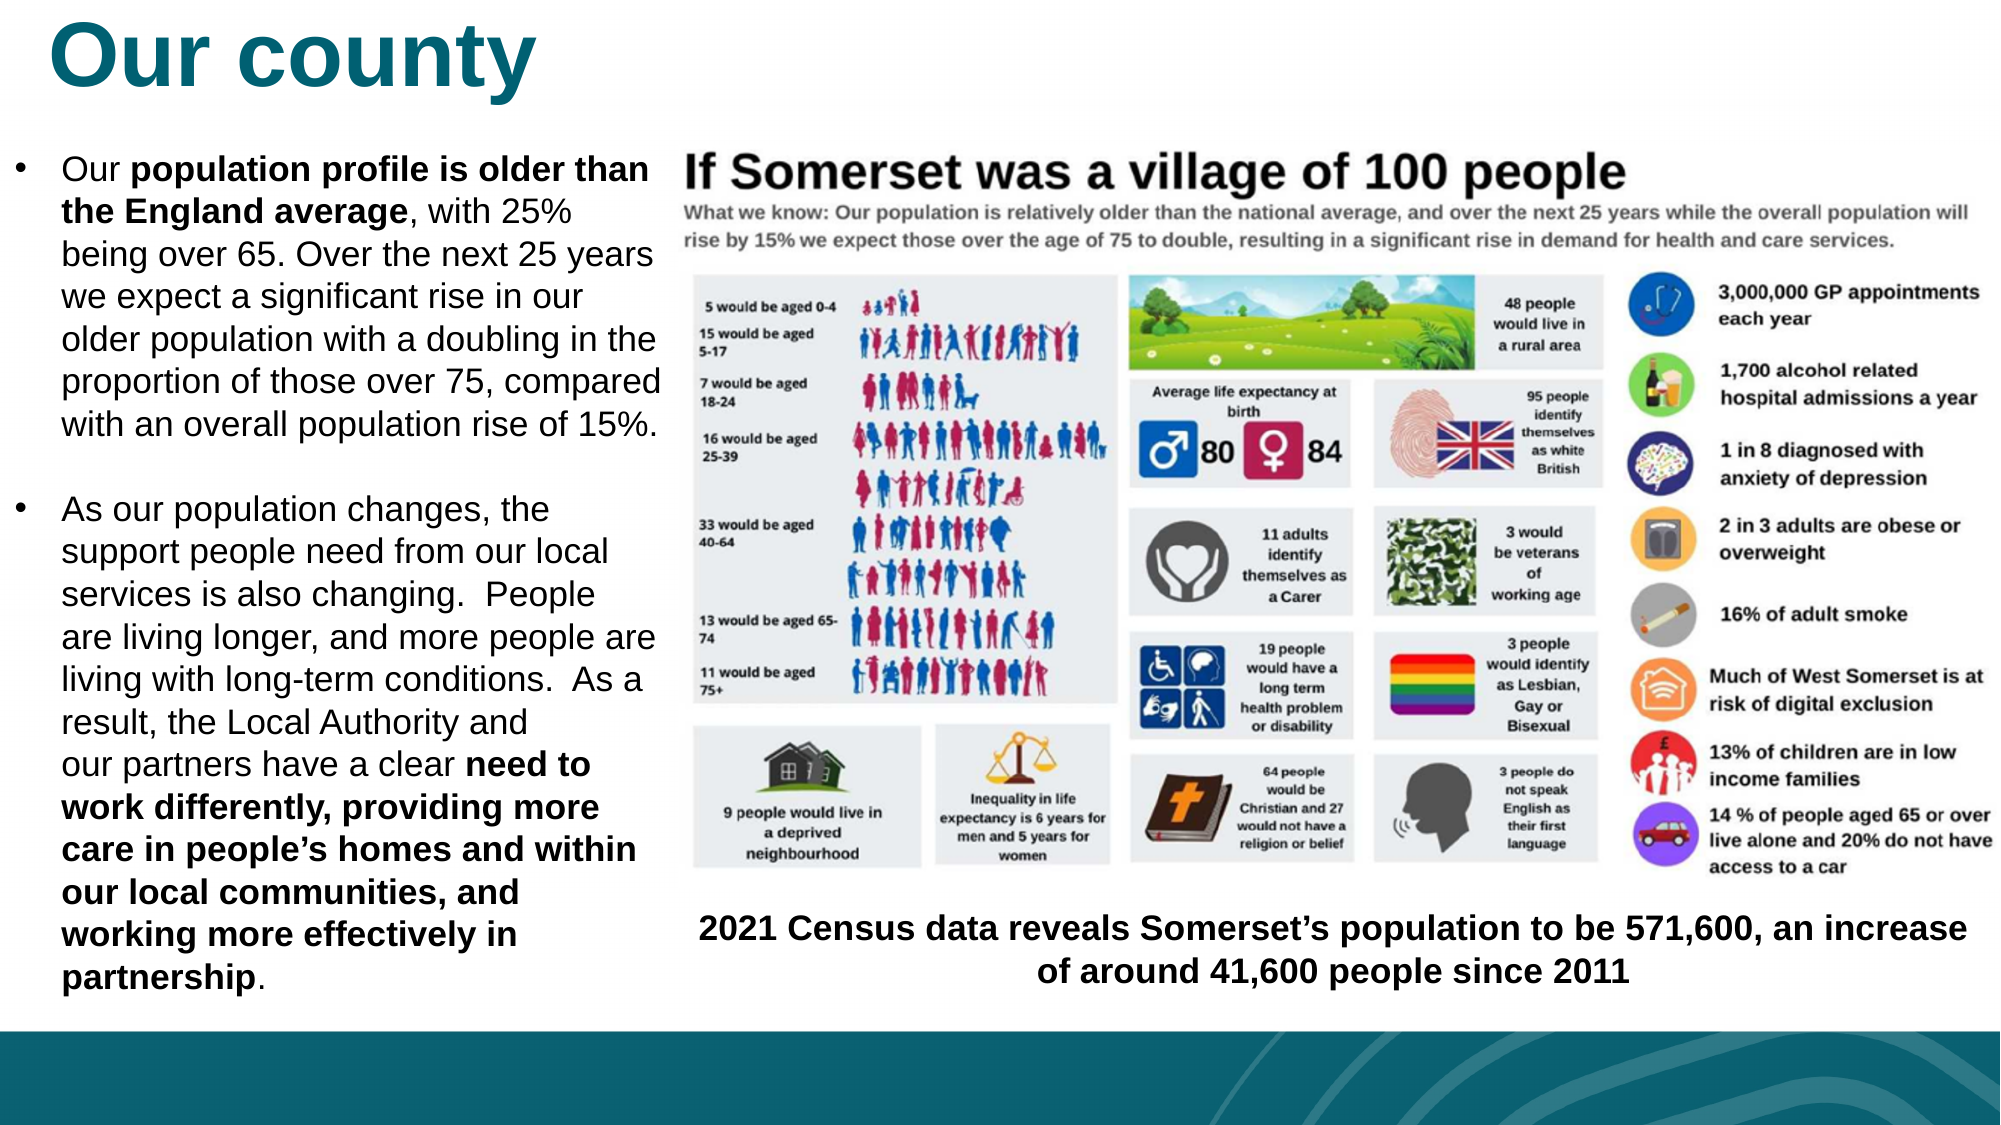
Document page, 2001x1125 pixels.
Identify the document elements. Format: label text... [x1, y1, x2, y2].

text_box 2021 Census data reveals Somerset’s population to be 571,600, an increase of around 41,600 people since 2011 [677, 897, 1990, 998]
picture [0, 0, 2000, 1125]
text_box Our population profile is older than the England average, with 25% being over 65. Over the next 25 years we expect a significant rise in our older population with a doubling in the proportion of those over 75, compared with an overall population rise of 15%. As our population changes, the support people need from our local services is also changing. People are living longer, and more people are living with long-term conditions. As a result, the Local Authority and our partners have a clear need to work differently, providing more care in people’s homes and within our local communities, and working more effectively in partnership.​ [0, 138, 679, 1004]
title Our county [34, 0, 1760, 125]
